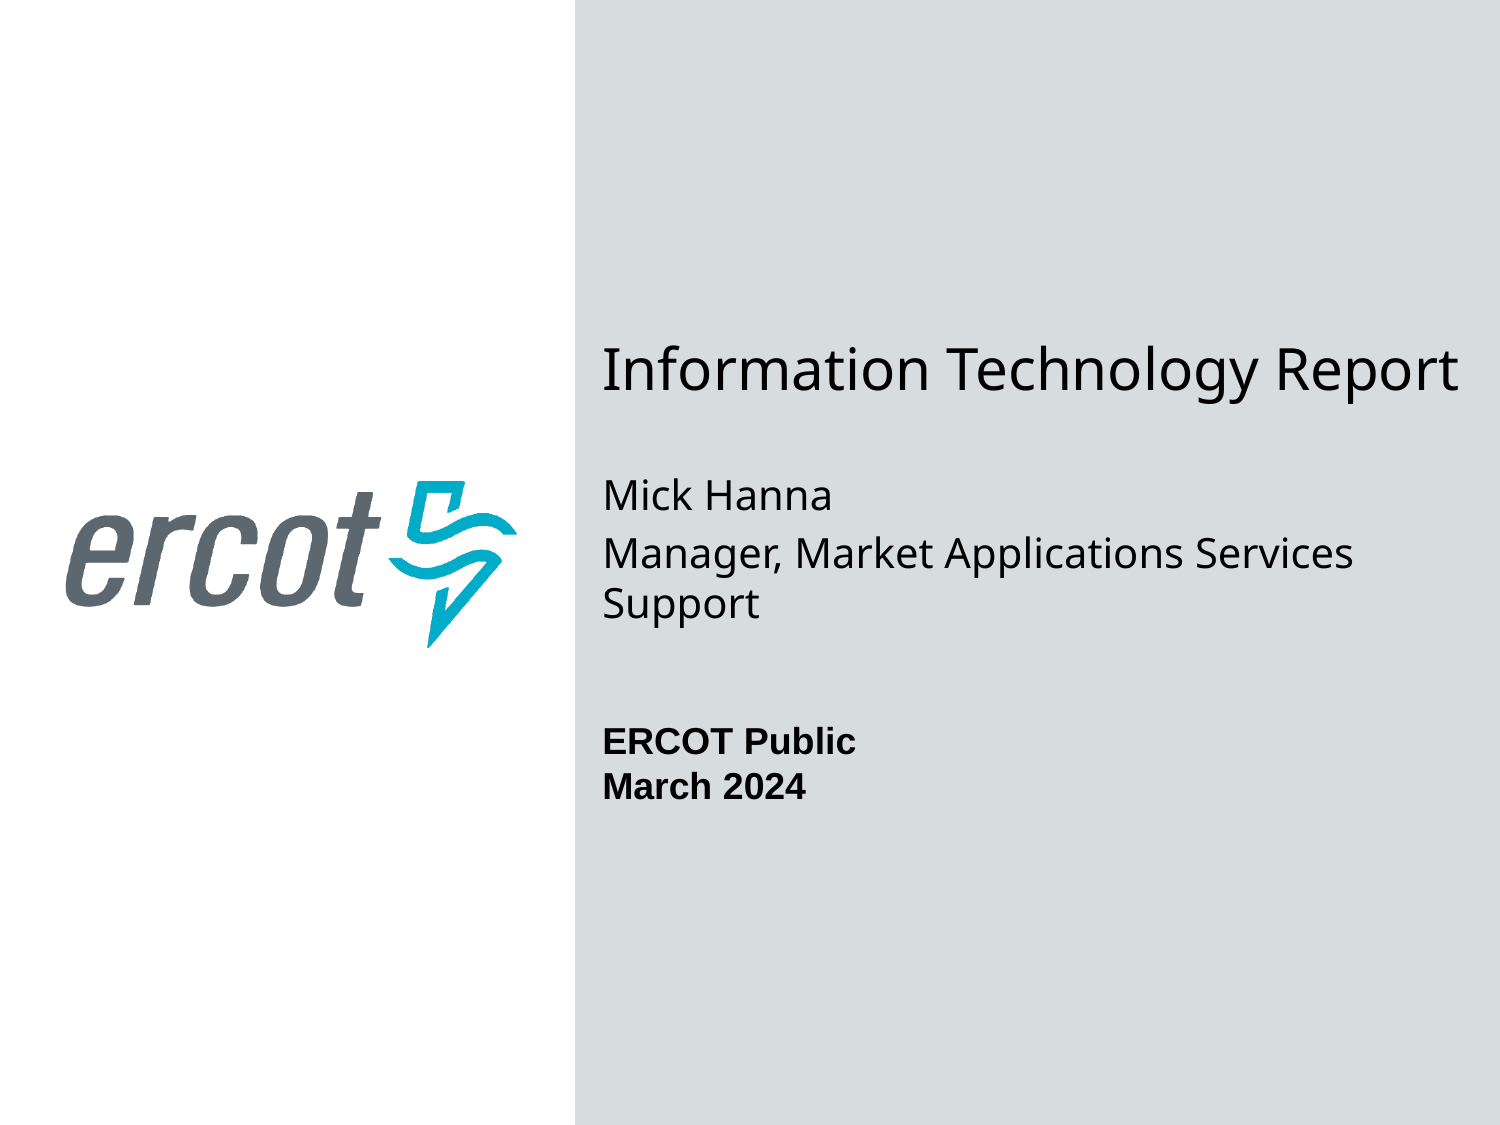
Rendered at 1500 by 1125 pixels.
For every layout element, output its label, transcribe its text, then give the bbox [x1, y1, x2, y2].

text_box Information Technology Report Mick Hanna Manager, Market Applications Services Support ERCOT Public March 2024 [587, 324, 1500, 815]
picture [56, 471, 525, 654]
